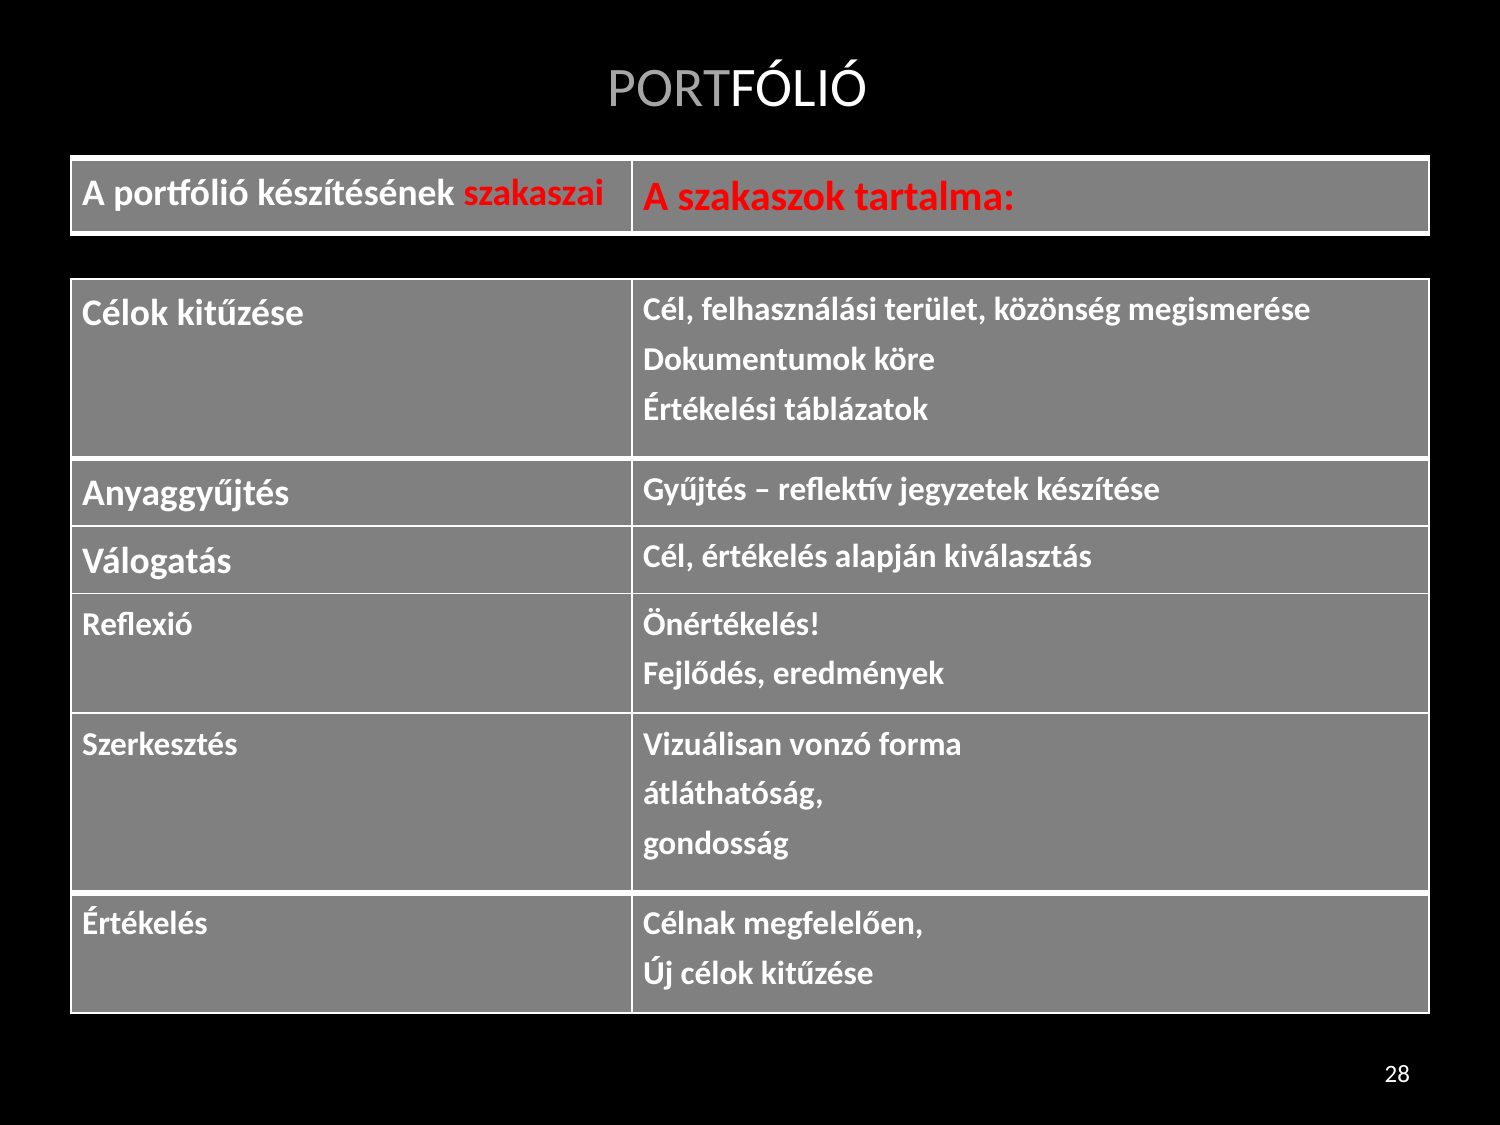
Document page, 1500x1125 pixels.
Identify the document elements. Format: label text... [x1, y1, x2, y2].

title PORTFÓLIÓ [100, 42, 1376, 126]
table_cell Gyűjtés – reflektív jegyzetek készítése [633, 461, 1428, 525]
table_cell Anyaggyűjtés [72, 461, 631, 525]
slide_number 28 [1074, 1042, 1425, 1103]
text_box [100, 236, 1376, 278]
table_header A portfólió készítésének szakaszai [72, 161, 631, 231]
table_cell Válogatás [72, 527, 631, 593]
table_cell Cél, értékelés alapján kiválasztás [633, 527, 1428, 593]
table_header A szakaszok tartalma: [633, 161, 1428, 231]
table_cell Önértékelés! Fejlődés, eredmények [633, 594, 1428, 712]
table_cell Reflexió [72, 594, 631, 712]
table_header Célok kitűzése [72, 280, 631, 456]
table_cell Értékelés [72, 896, 631, 1012]
table_cell Célnak megfelelően, Új célok kitűzése [633, 896, 1428, 1012]
table_header Cél, felhasználási terület, közönség megismerése Dokumentumok köre Értékelési táblázatok [633, 280, 1428, 456]
table_cell Vizuálisan vonzó forma átláthatóság, gondosság [633, 714, 1428, 890]
table_cell Szerkesztés [72, 714, 631, 890]
